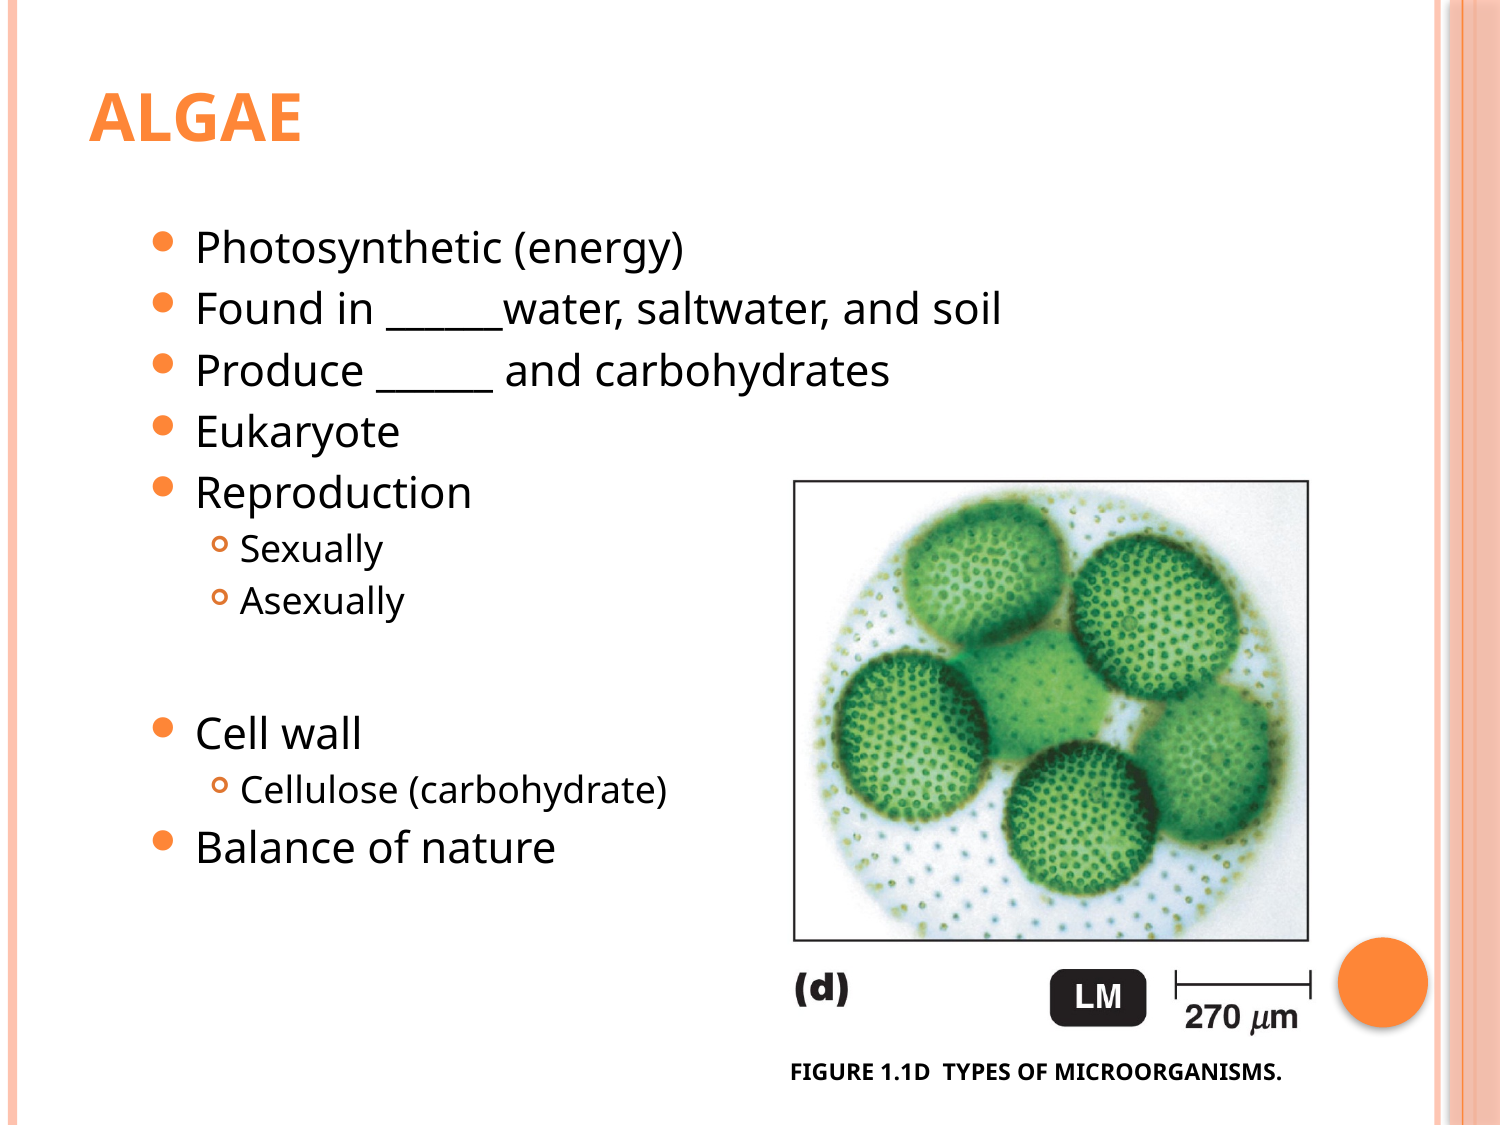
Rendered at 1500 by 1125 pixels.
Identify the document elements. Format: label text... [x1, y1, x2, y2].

title Algae [75, 45, 1300, 163]
picture [786, 474, 1317, 1038]
text_box Figure 1.1d Types of microorganisms. [775, 1046, 1317, 1092]
list Photosynthetic (energy) Found in ______water, saltwater, and soil Produce ______ and carbohydrates Eukaryote Reproduction Sexually Asexually Cell wall Cellulose (carbohydrate) Balance of nature [75, 212, 1300, 1012]
